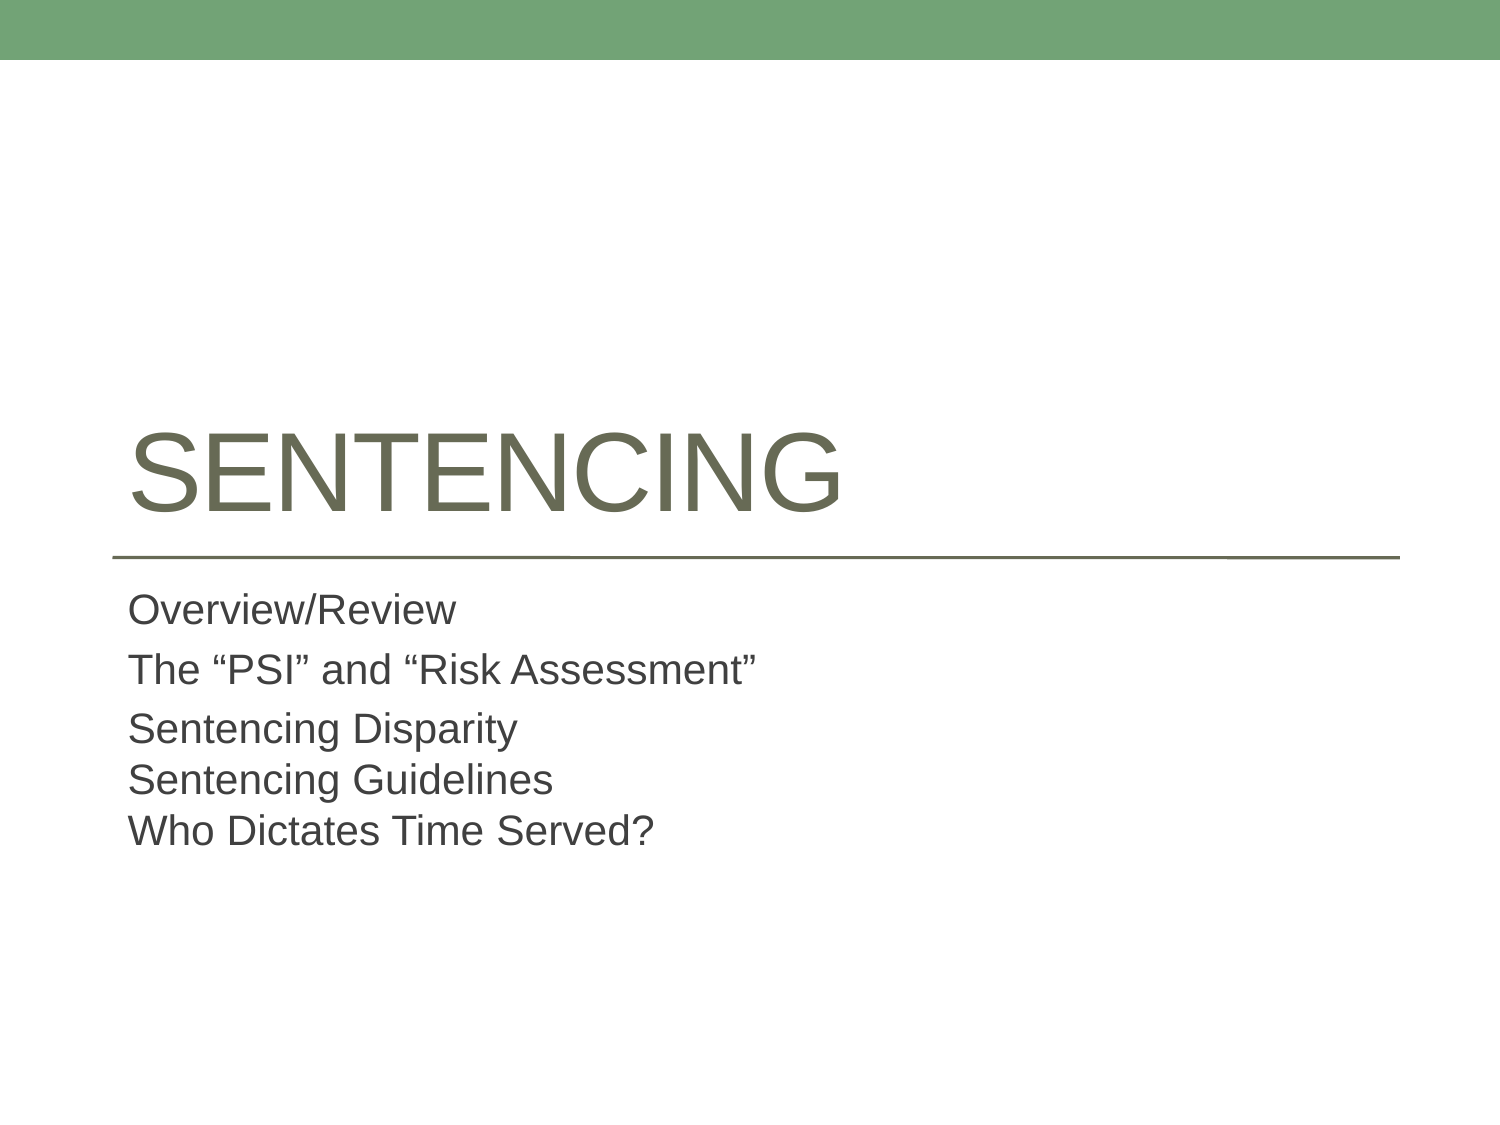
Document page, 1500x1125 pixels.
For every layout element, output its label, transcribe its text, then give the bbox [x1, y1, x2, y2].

subtitle Overview/Review The “PSI” and “Risk Assessment” Sentencing Disparity Sentencing Guidelines Who Dictates Time Served? [112, 575, 1163, 863]
title Sentencing [112, 224, 1400, 542]
